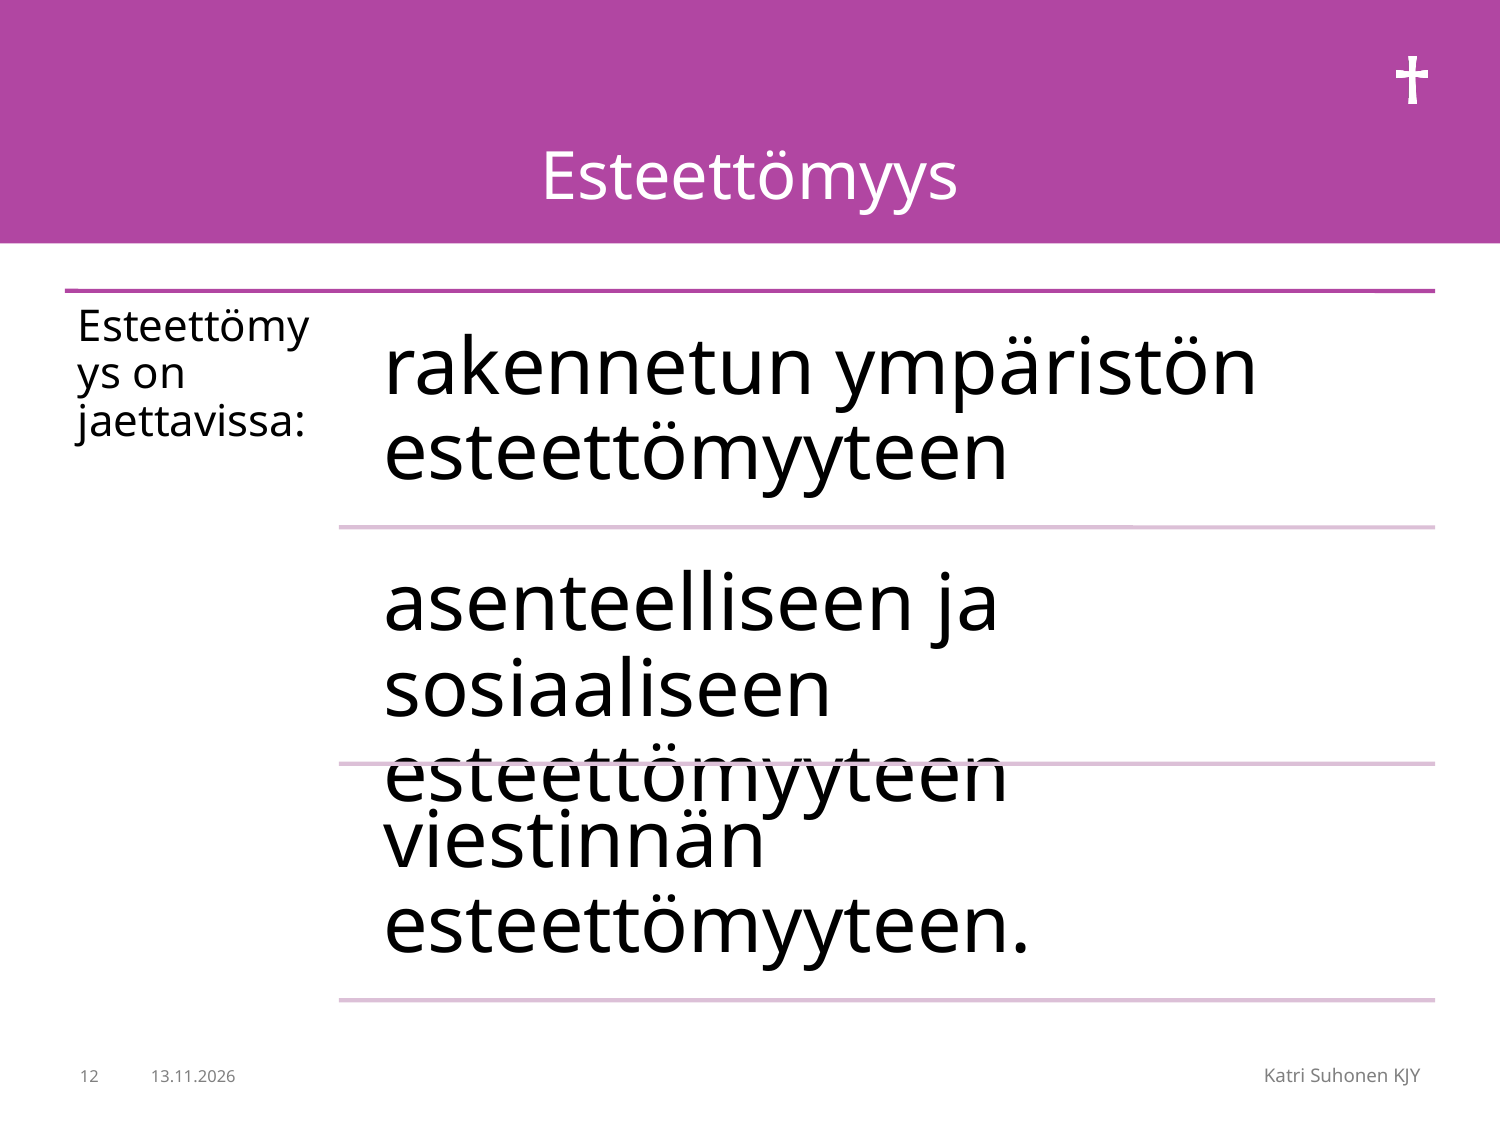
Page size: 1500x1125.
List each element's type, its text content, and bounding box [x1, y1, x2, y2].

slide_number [136, 1058, 442, 1094]
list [64, 290, 1436, 1012]
title Esteettömyys [64, 54, 1436, 220]
footer Katri Suhonen KJY [442, 1058, 1436, 1094]
slide_number 12 [64, 1058, 136, 1094]
